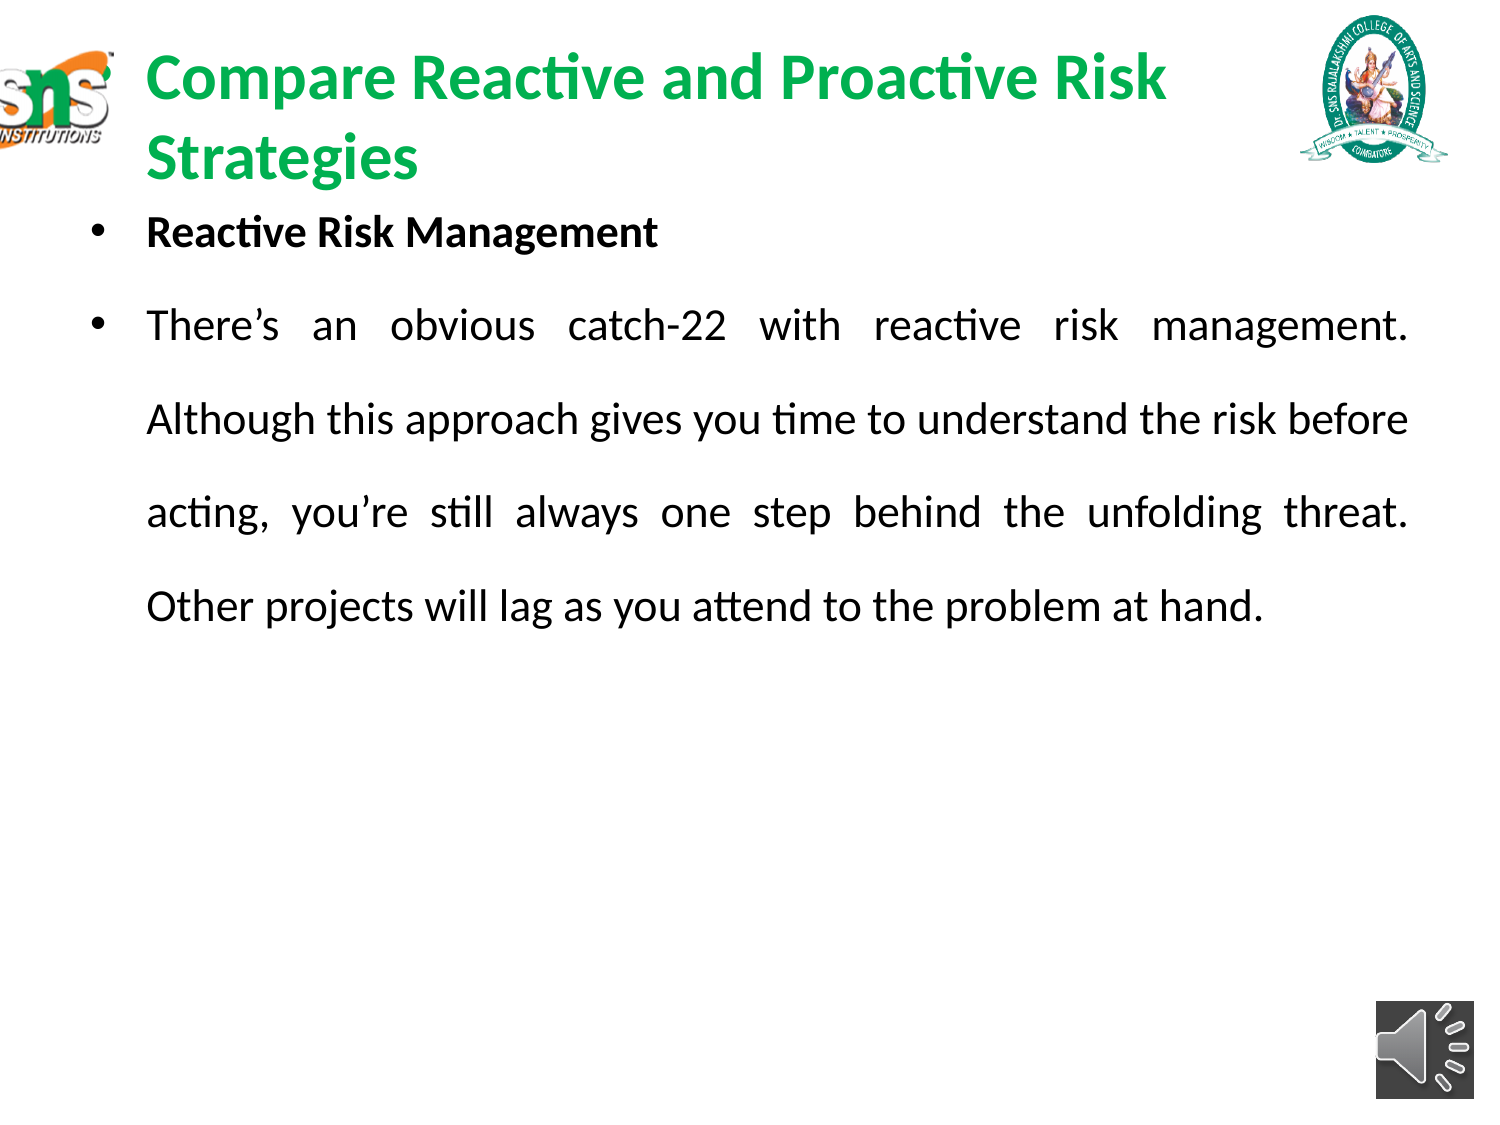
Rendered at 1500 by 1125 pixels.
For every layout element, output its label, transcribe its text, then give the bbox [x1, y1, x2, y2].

list Compare Reactive and Proactive Risk Strategies Reactive Risk Management There’s an obvious catch-22 with reactive risk management. Although this approach gives you time to understand the risk before acting, you’re still always one step behind the unfolding threat. Other projects will lag as you attend to the problem at hand. [75, 24, 1425, 1005]
picture [1300, 15, 1448, 163]
picture [0, 49, 115, 150]
picture [1374, 999, 1476, 1101]
